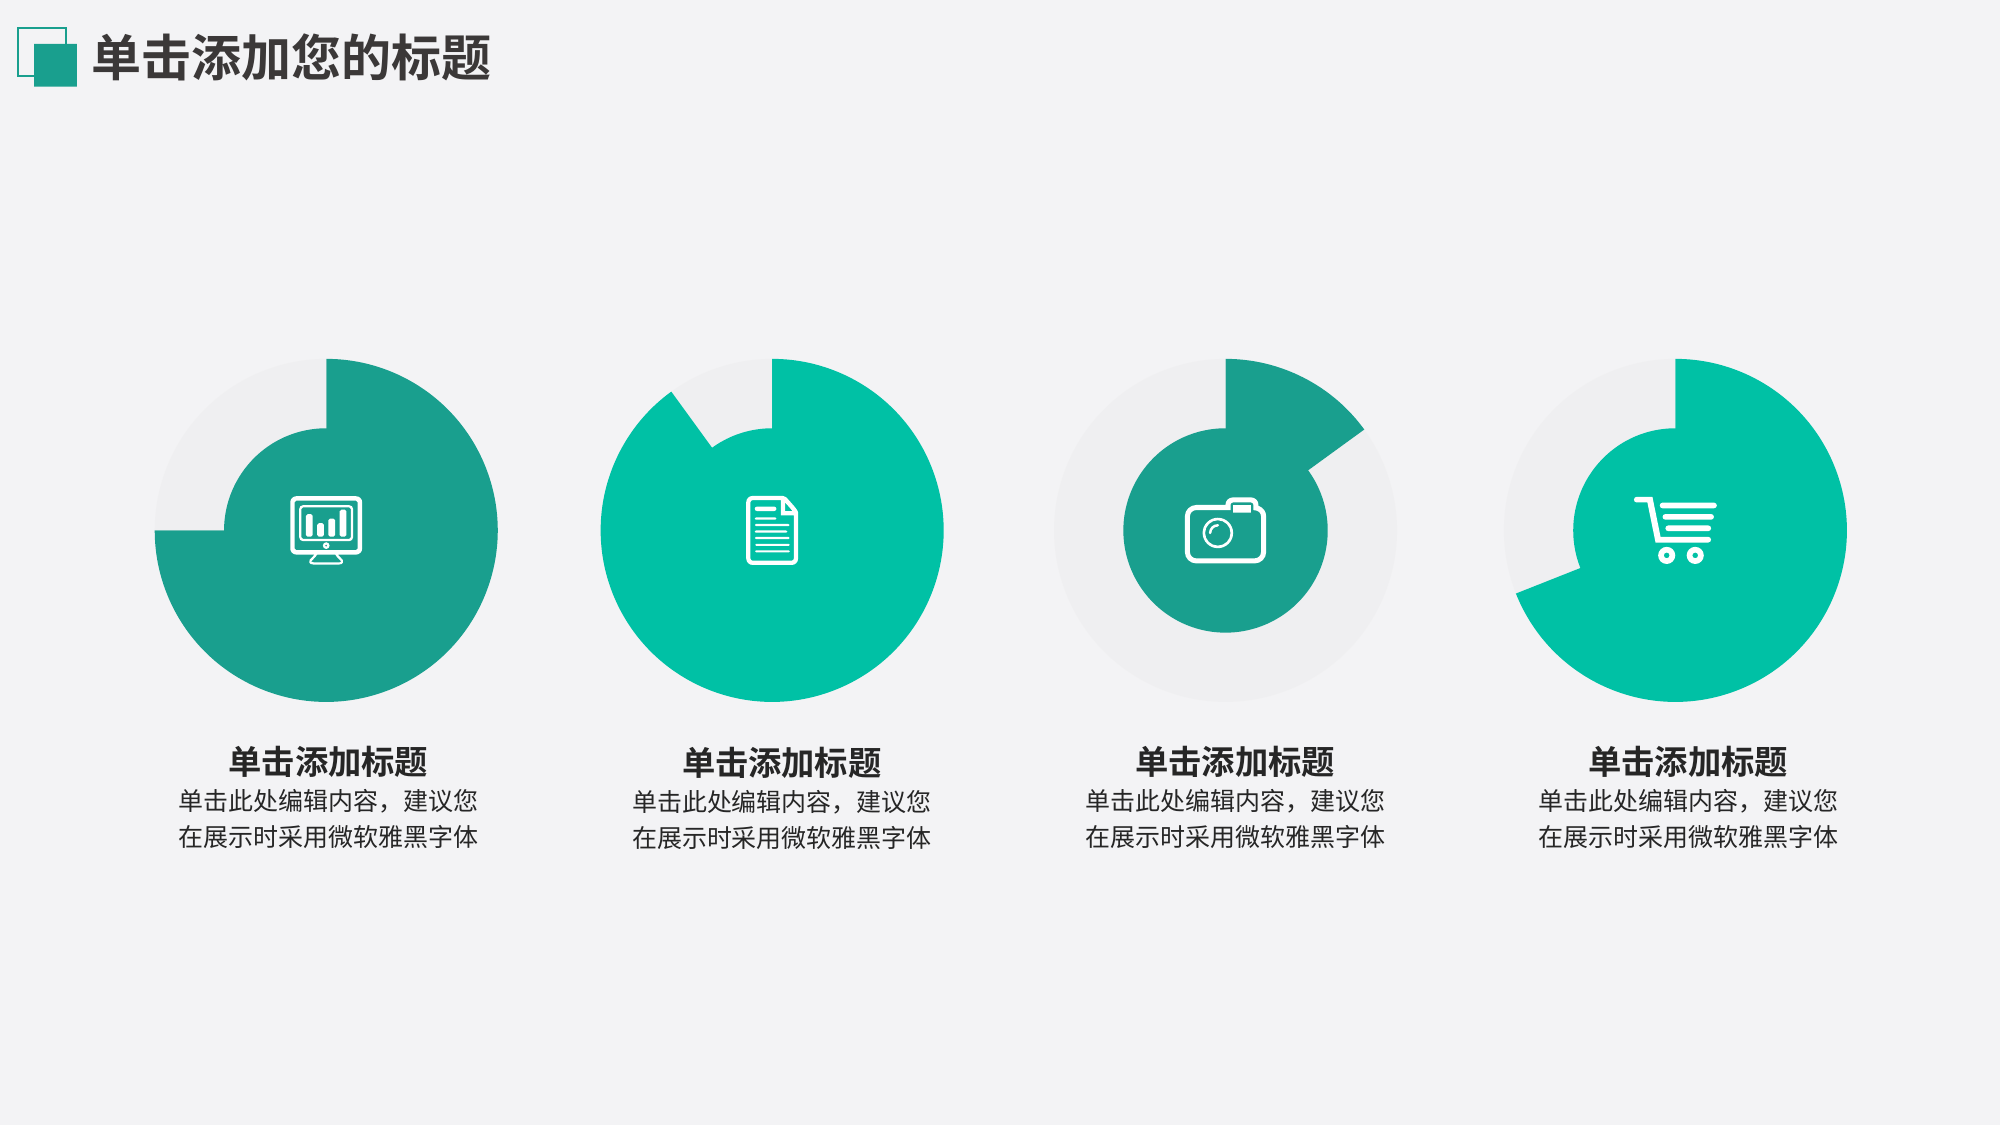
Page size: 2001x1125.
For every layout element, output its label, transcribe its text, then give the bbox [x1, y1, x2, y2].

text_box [136, 732, 521, 850]
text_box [589, 733, 974, 851]
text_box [1043, 732, 1427, 850]
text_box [1184, 497, 1267, 564]
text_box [1496, 732, 1881, 850]
text_box 单击添加您的标题 [76, 19, 565, 94]
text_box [1633, 496, 1717, 565]
chart [583, 351, 961, 710]
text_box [290, 496, 363, 565]
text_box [746, 495, 799, 565]
chart [1037, 351, 1414, 710]
chart [137, 351, 515, 710]
chart [1486, 351, 1864, 710]
